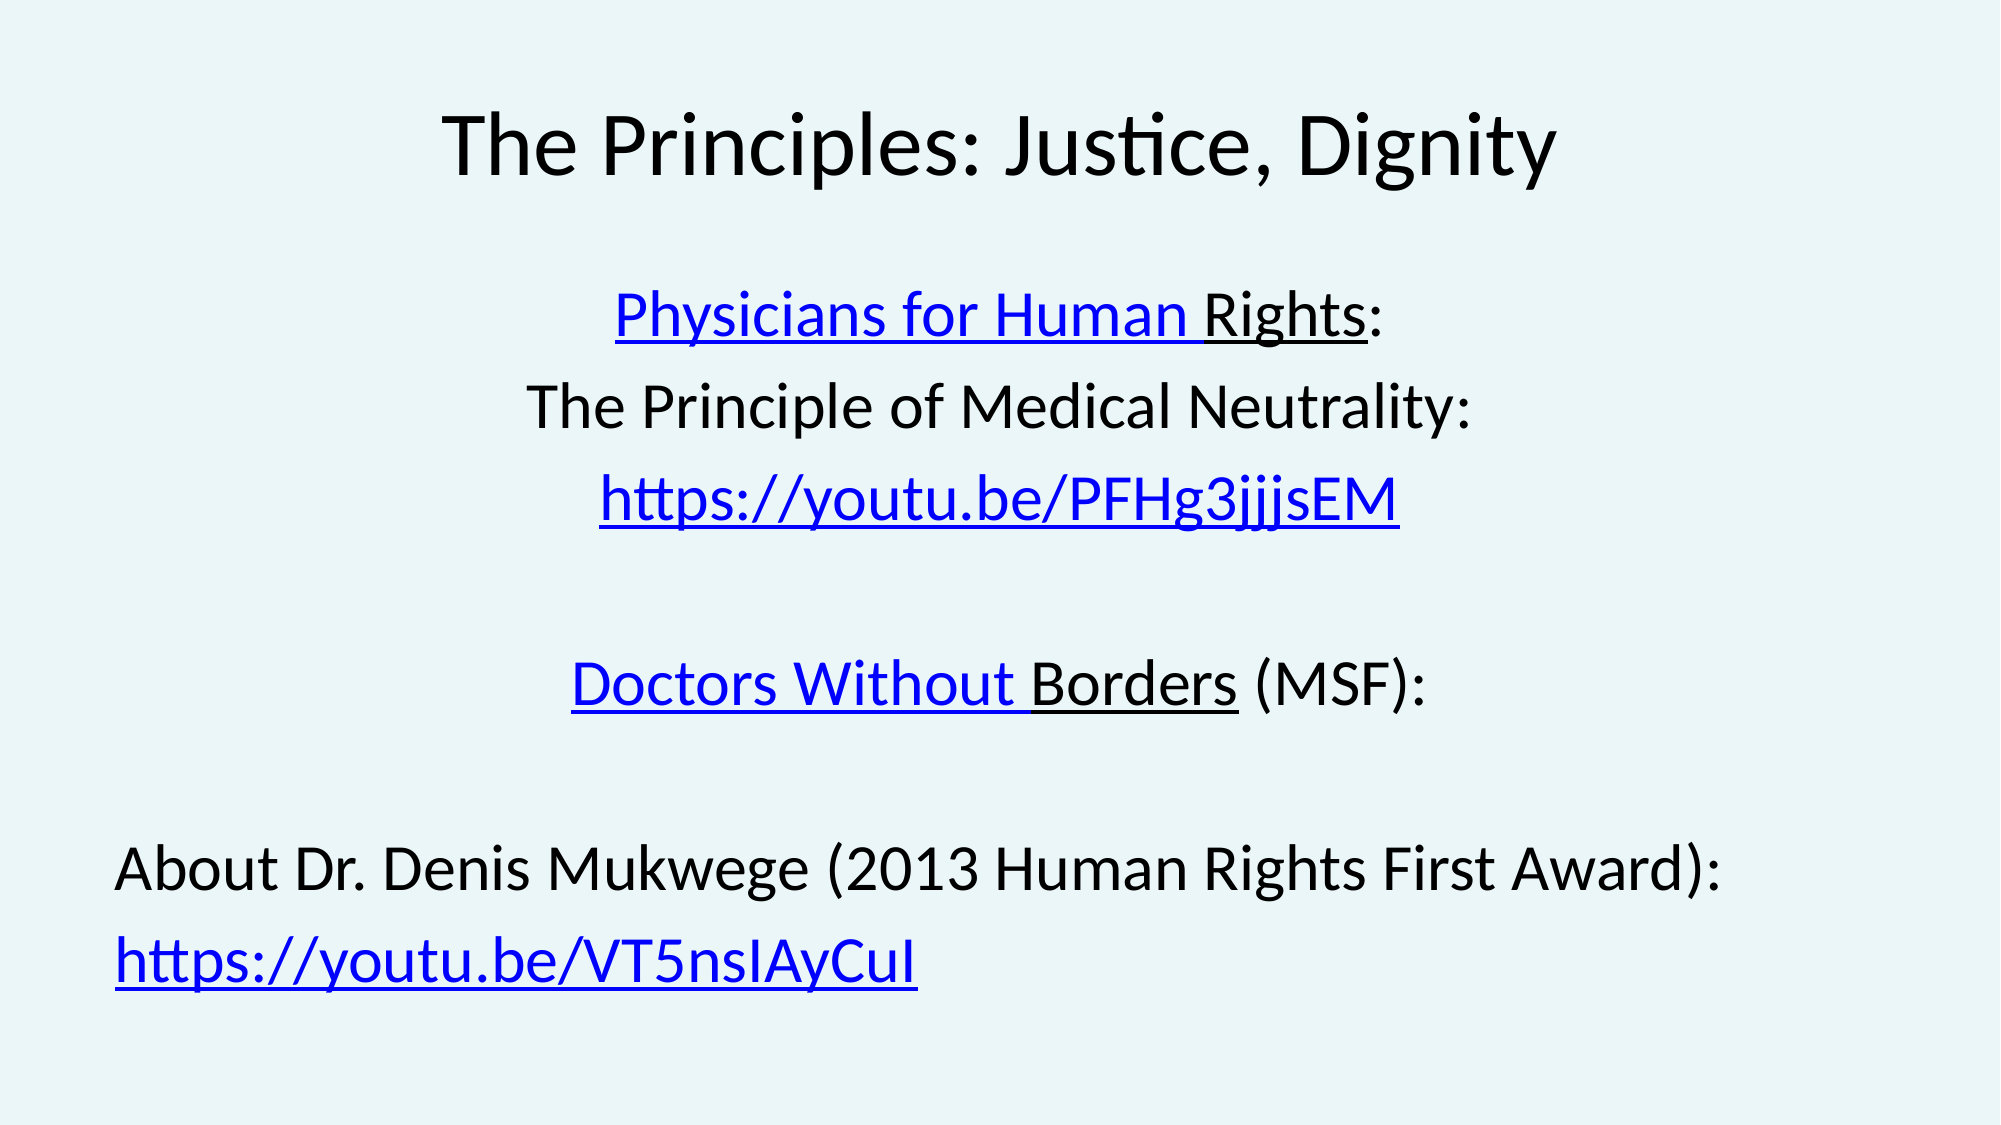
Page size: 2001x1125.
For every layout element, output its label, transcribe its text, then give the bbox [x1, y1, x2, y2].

title The Principles: Justice, Dignity [99, 45, 1900, 233]
list Physicians for Human Rights: The Principle of Medical Neutrality: https://youtu.be/PFHg3jjjsEM Doctors Without Borders (MSF): About Dr. Denis Mukwege (2013 Human Rights First Award): https://youtu.be/VT5nsIAyCuI [99, 262, 1900, 1005]
